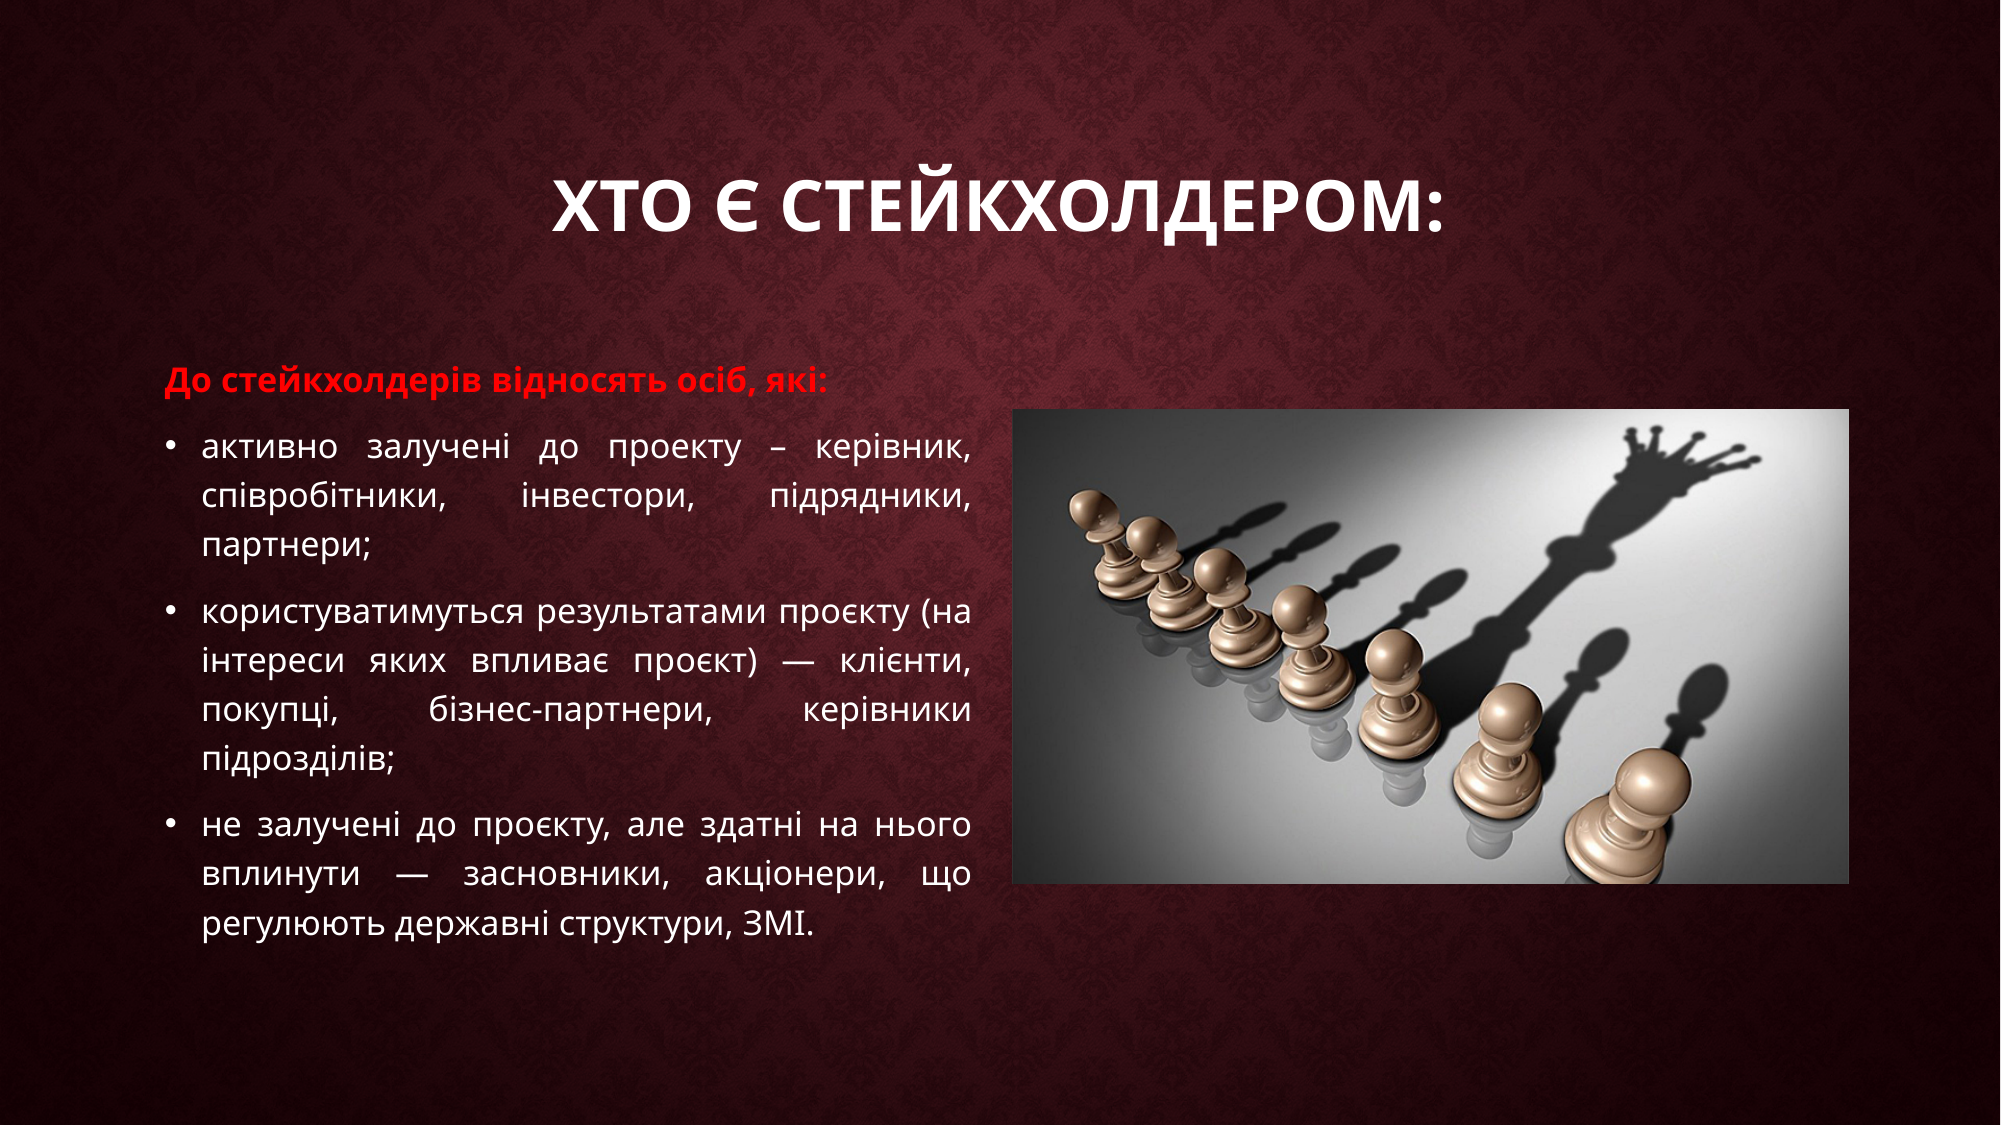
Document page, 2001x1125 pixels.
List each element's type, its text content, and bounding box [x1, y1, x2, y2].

title Хто є стейкхолдером: [149, 99, 1849, 318]
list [1012, 408, 1849, 884]
list До стейкхолдерів відносять осіб, які: активно залучені до проекту – керівник, співробітники, інвестори, підрядники, партнери; користуватимуться результатами проєкту (на інтереси яких впливає проєкт) — клієнти, покупці, бізнес-партнери, керівники підрозділів; не залучені до проєкту, але здатні на нього вплинути — засновники, акціонери, що регулюють державні структури, ЗМІ. [149, 342, 988, 950]
